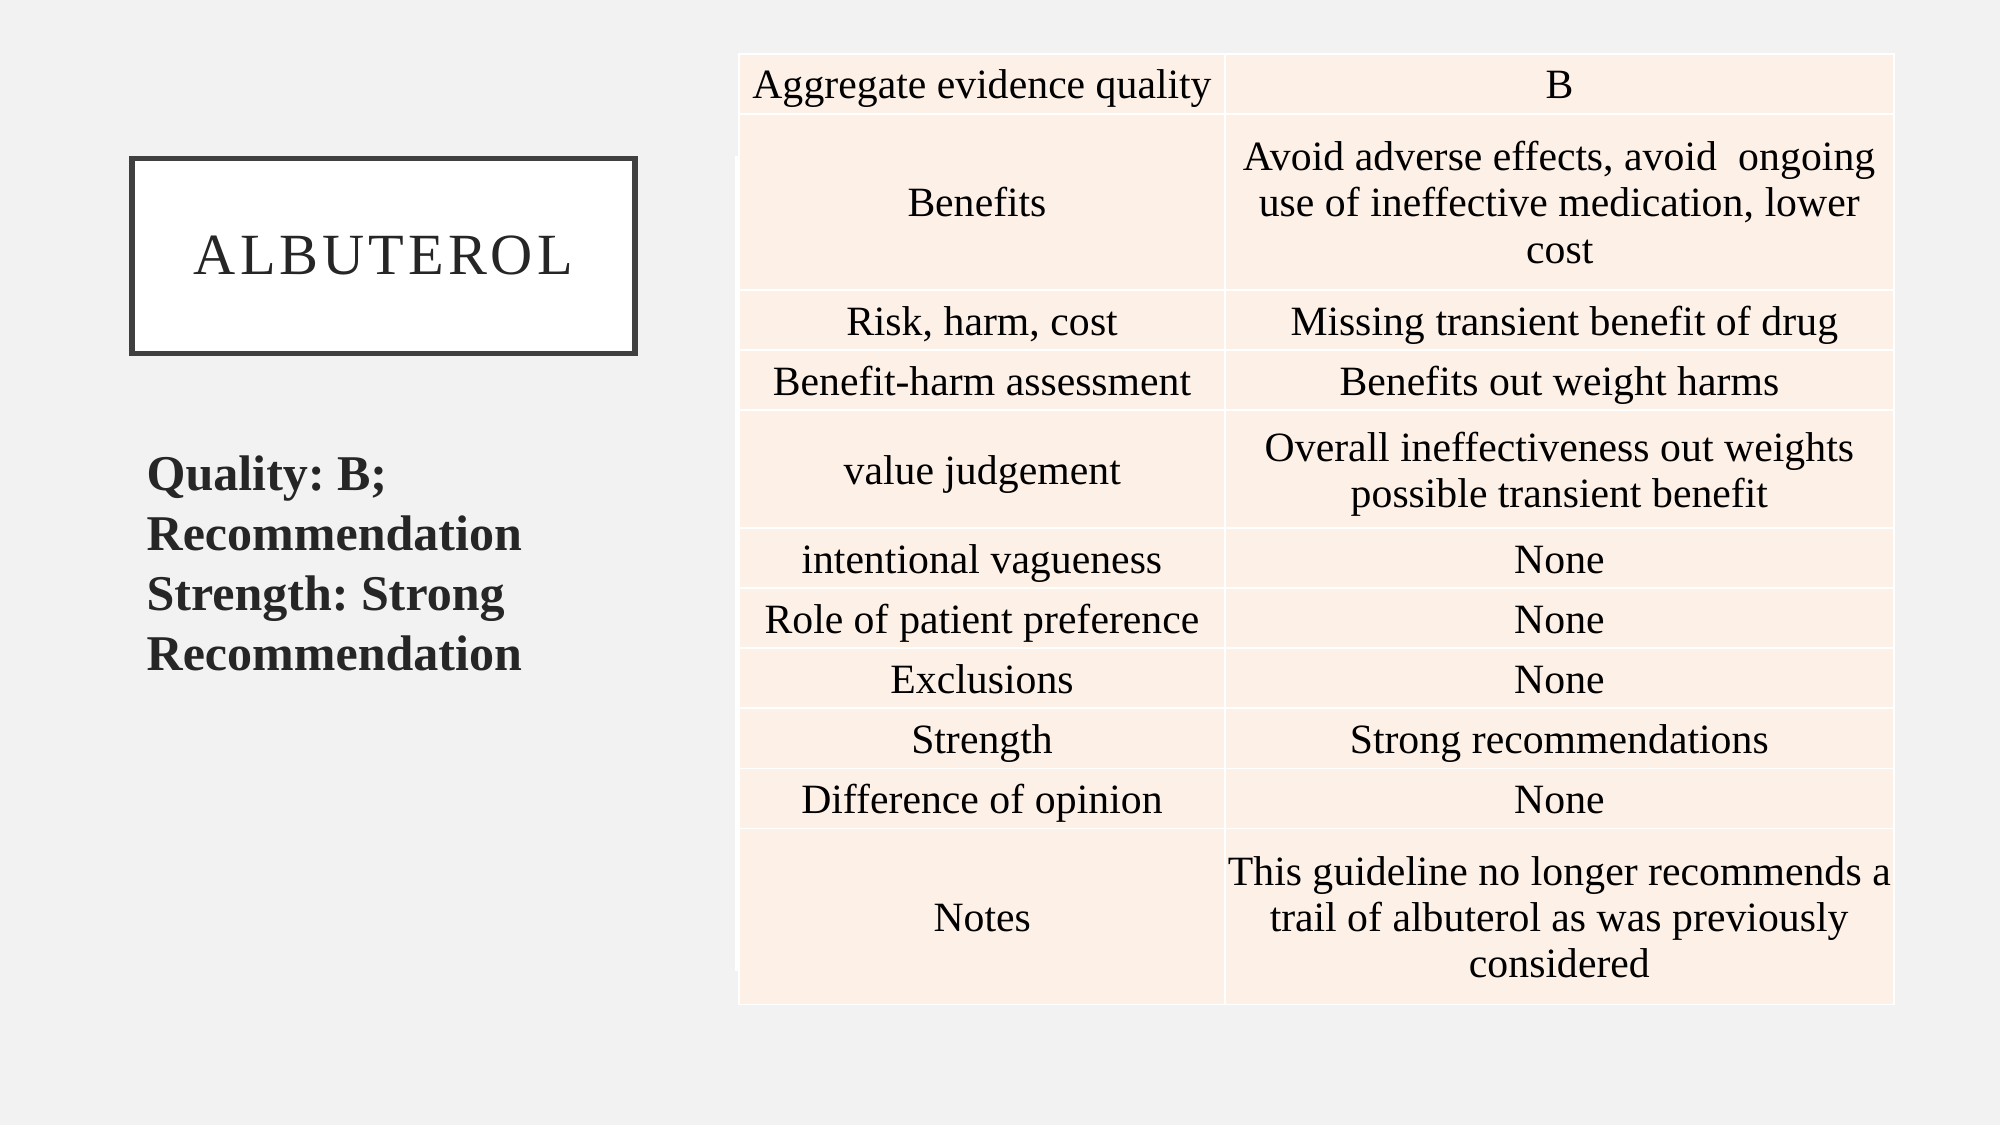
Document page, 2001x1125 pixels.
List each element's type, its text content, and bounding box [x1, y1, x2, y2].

table_cell Exclusions [740, 649, 1224, 707]
table_cell This guideline no longer recommends a trail of albuterol as was previously considered [1226, 829, 1893, 1004]
table_cell value judgement [740, 411, 1224, 527]
table_cell Role of patient preference [740, 589, 1224, 647]
table_cell Benefit-harm assessment [740, 351, 1224, 409]
table_header B [1226, 55, 1893, 113]
table_cell None [1226, 649, 1893, 707]
table_cell Overall ineffectiveness out weights possible transient benefit [1226, 411, 1893, 527]
table_cell Benefits [740, 115, 1224, 289]
table_header Aggregate evidence quality [740, 55, 1224, 113]
table_cell None [1226, 529, 1893, 587]
table_cell Notes [740, 829, 1224, 1004]
table_cell Benefits out weight harms [1226, 351, 1893, 409]
table_cell Strong recommendations [1226, 709, 1893, 768]
table_cell intentional vagueness [740, 529, 1224, 587]
table_cell Strength [740, 709, 1224, 768]
table_cell Avoid adverse effects, avoid ongoing use of ineffective medication, lower cost [1226, 115, 1893, 289]
title Albuterol [129, 156, 638, 356]
table_cell Missing transient benefit of drug [1226, 291, 1893, 349]
table_cell None [1226, 589, 1893, 647]
table_cell Difference of opinion [740, 769, 1224, 828]
table_cell Risk, harm, cost [740, 291, 1224, 349]
list Quality: B; Recommendation Strength: Strong Recommendation [131, 432, 635, 968]
table_cell None [1226, 769, 1893, 828]
